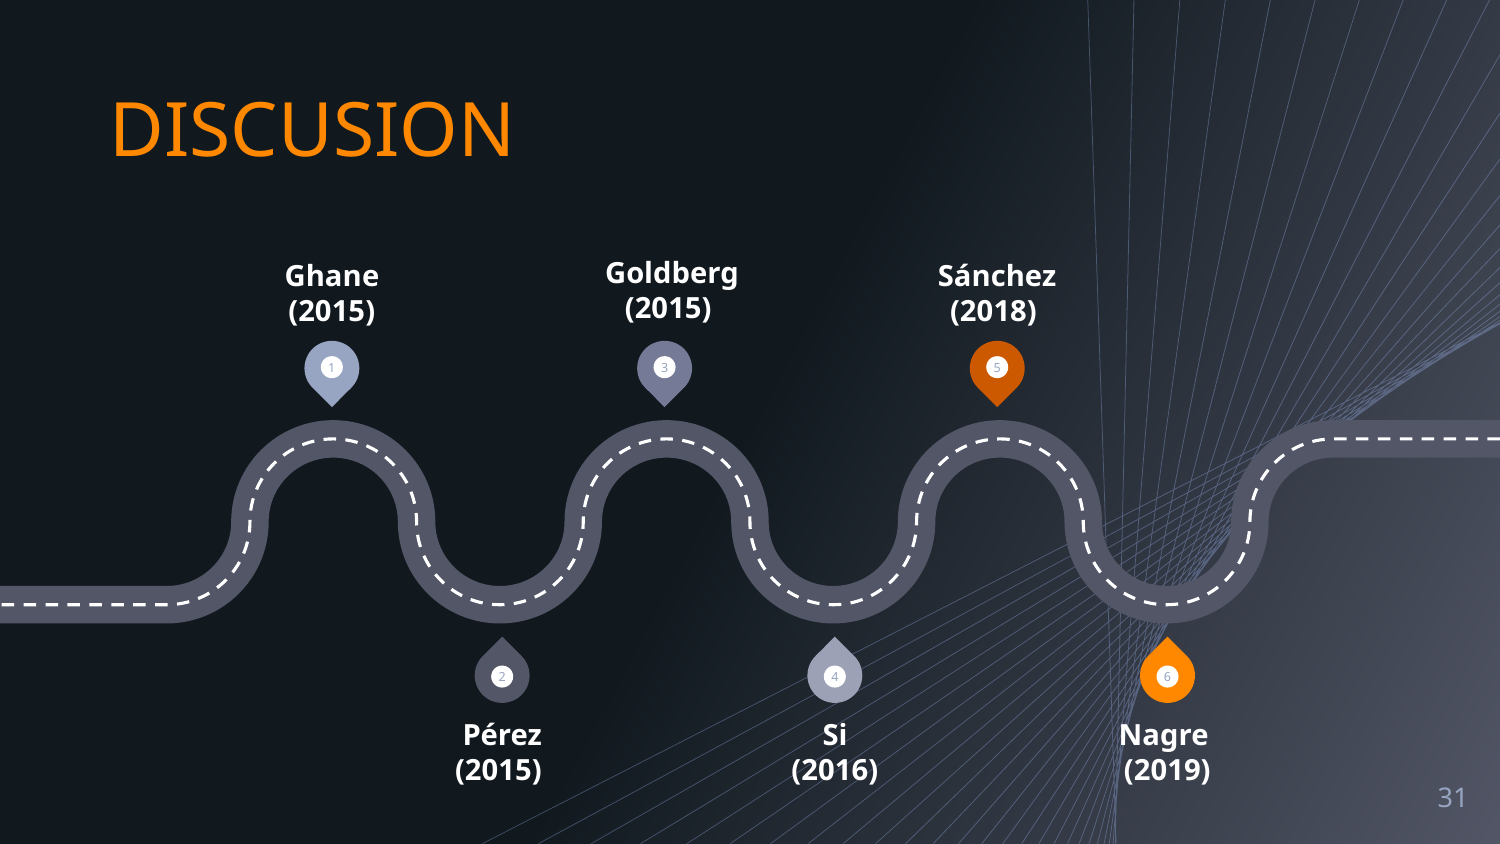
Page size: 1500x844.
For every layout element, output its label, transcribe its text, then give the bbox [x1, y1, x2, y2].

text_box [463, 636, 542, 715]
text_box Si (2016) [729, 716, 941, 804]
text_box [625, 329, 704, 408]
title DISCUSION [109, 91, 1220, 171]
text_box [0, 438, 1500, 605]
text_box Nagre (2019) [1062, 716, 1273, 804]
slide_number 31 [1378, 766, 1469, 832]
text_box Goldberg (2015) [566, 245, 778, 325]
text_box Ghane (2015) [226, 239, 438, 328]
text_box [795, 636, 874, 715]
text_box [1128, 636, 1207, 715]
text_box Pérez (2015) [396, 716, 608, 804]
text_box Sánchez (2018) [891, 239, 1103, 328]
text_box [292, 329, 371, 408]
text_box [958, 329, 1037, 408]
